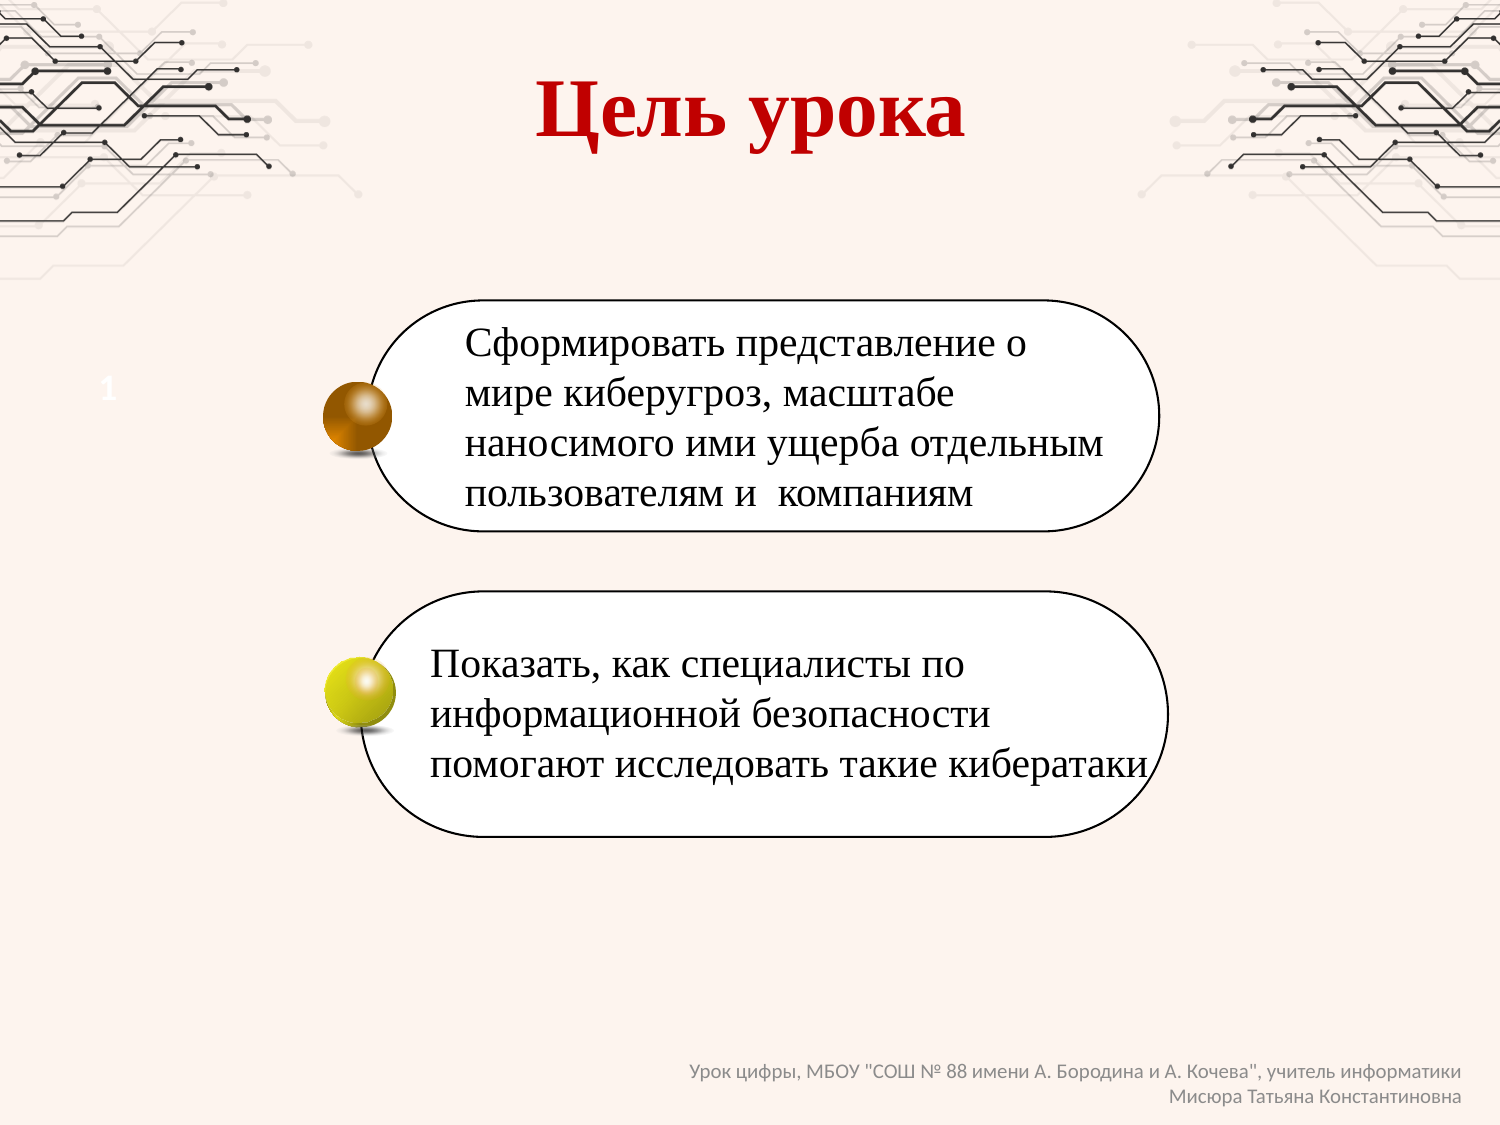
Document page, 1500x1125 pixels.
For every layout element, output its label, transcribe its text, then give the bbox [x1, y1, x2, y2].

picture [0, 0, 1500, 1125]
footer Урок цифры, МБОУ "СОШ № 88 имени А. Бородина и А. Кочева", учитель информатики Мисюра Татьяна Константиновна [604, 1052, 1478, 1113]
title Цель урока [108, 0, 1395, 220]
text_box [82, 300, 1160, 715]
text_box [93, 591, 1168, 837]
